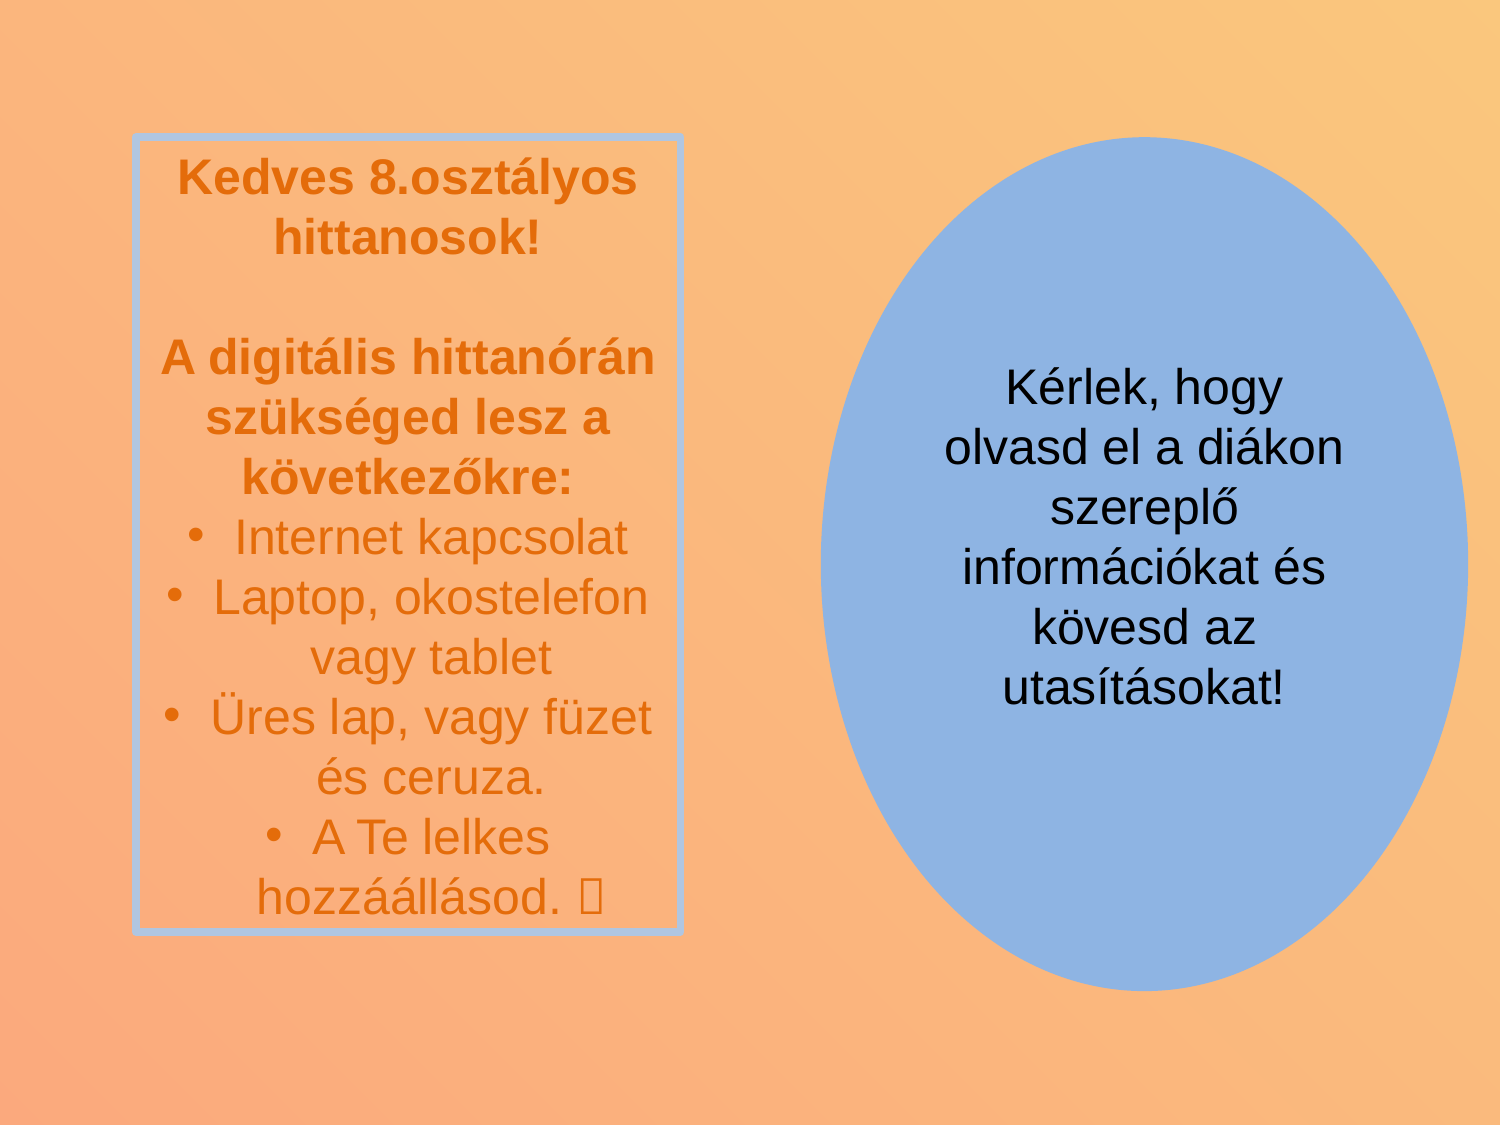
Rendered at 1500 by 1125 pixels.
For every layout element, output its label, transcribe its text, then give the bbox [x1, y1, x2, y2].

subtitle [194, 81, 1258, 370]
text_box Kedves 8.osztályos hittanosok! A digitális hittanórán szükséged lesz a következőkre: Internet kapcsolat Laptop, okostelefon vagy tablet Üres lap, vagy füzet és ceruza. A Te lelkes hozzáállásod.  [135, 137, 681, 932]
text_box Kérlek, hogy olvasd el a diákon szereplő információkat és kövesd az utasításokat! [818, 135, 1471, 994]
